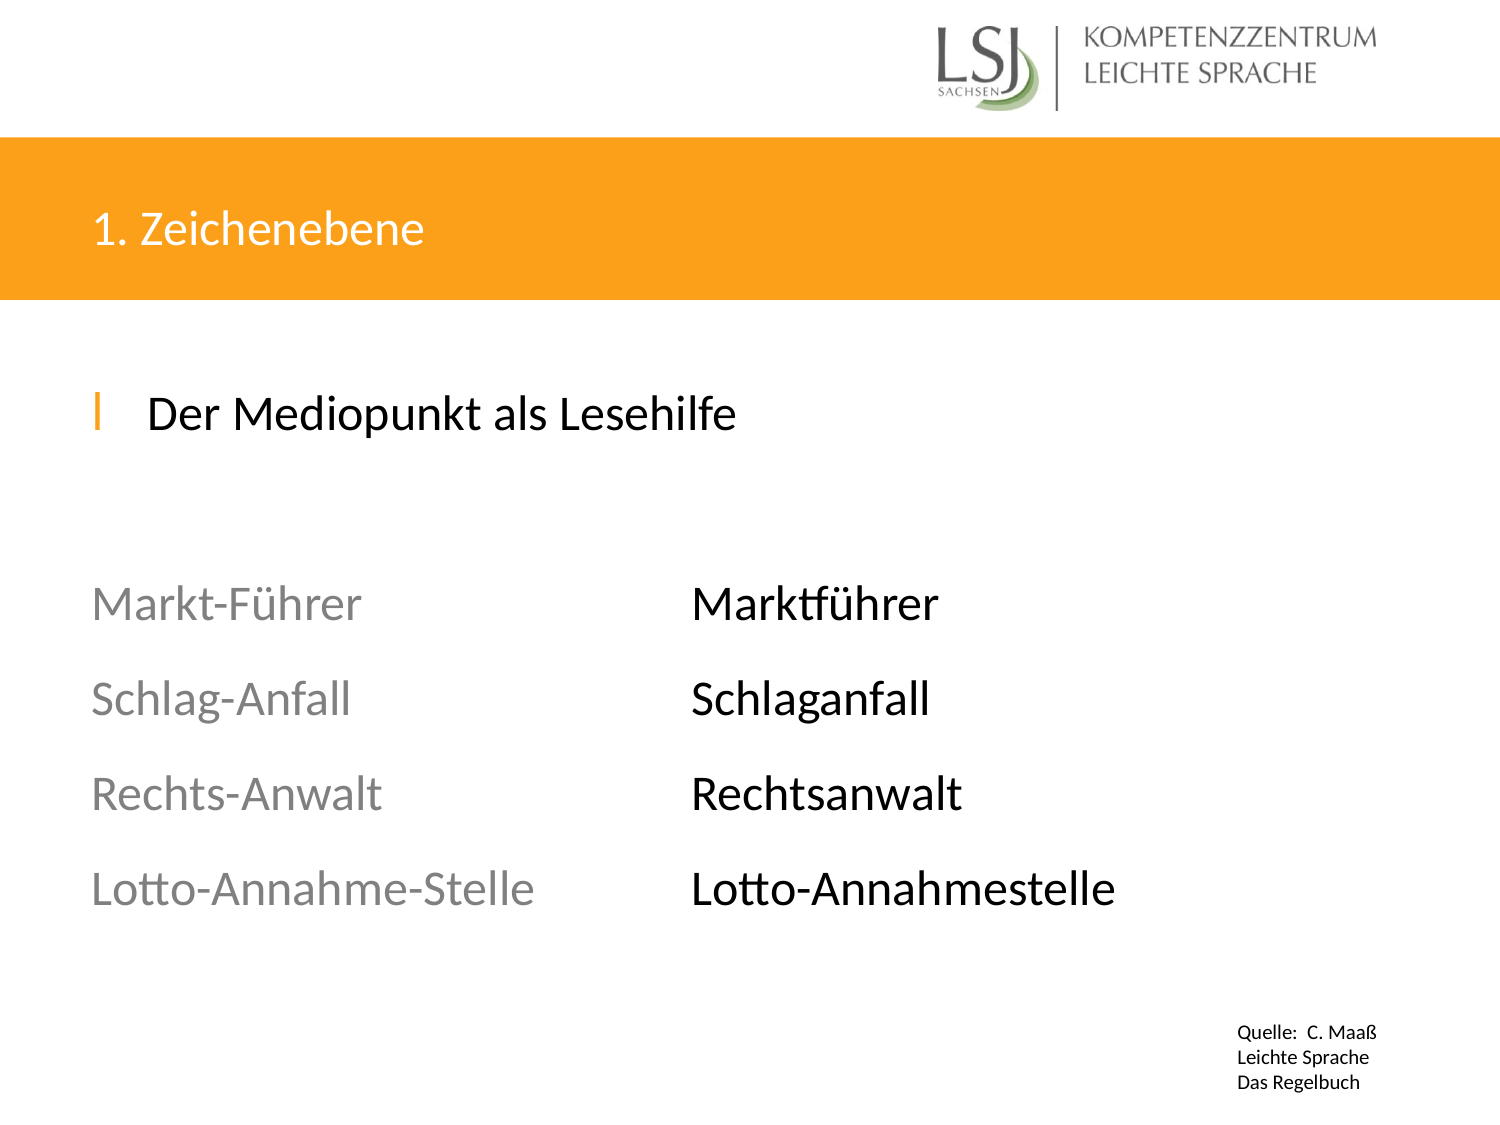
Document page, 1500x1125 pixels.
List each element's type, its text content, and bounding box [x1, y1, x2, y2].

picture [938, 26, 1376, 111]
text_box Quelle: C. Maaß Leichte Sprache Das Regelbuch [1222, 1011, 1471, 1102]
text_box 1. Zeichenebene [76, 137, 1376, 315]
